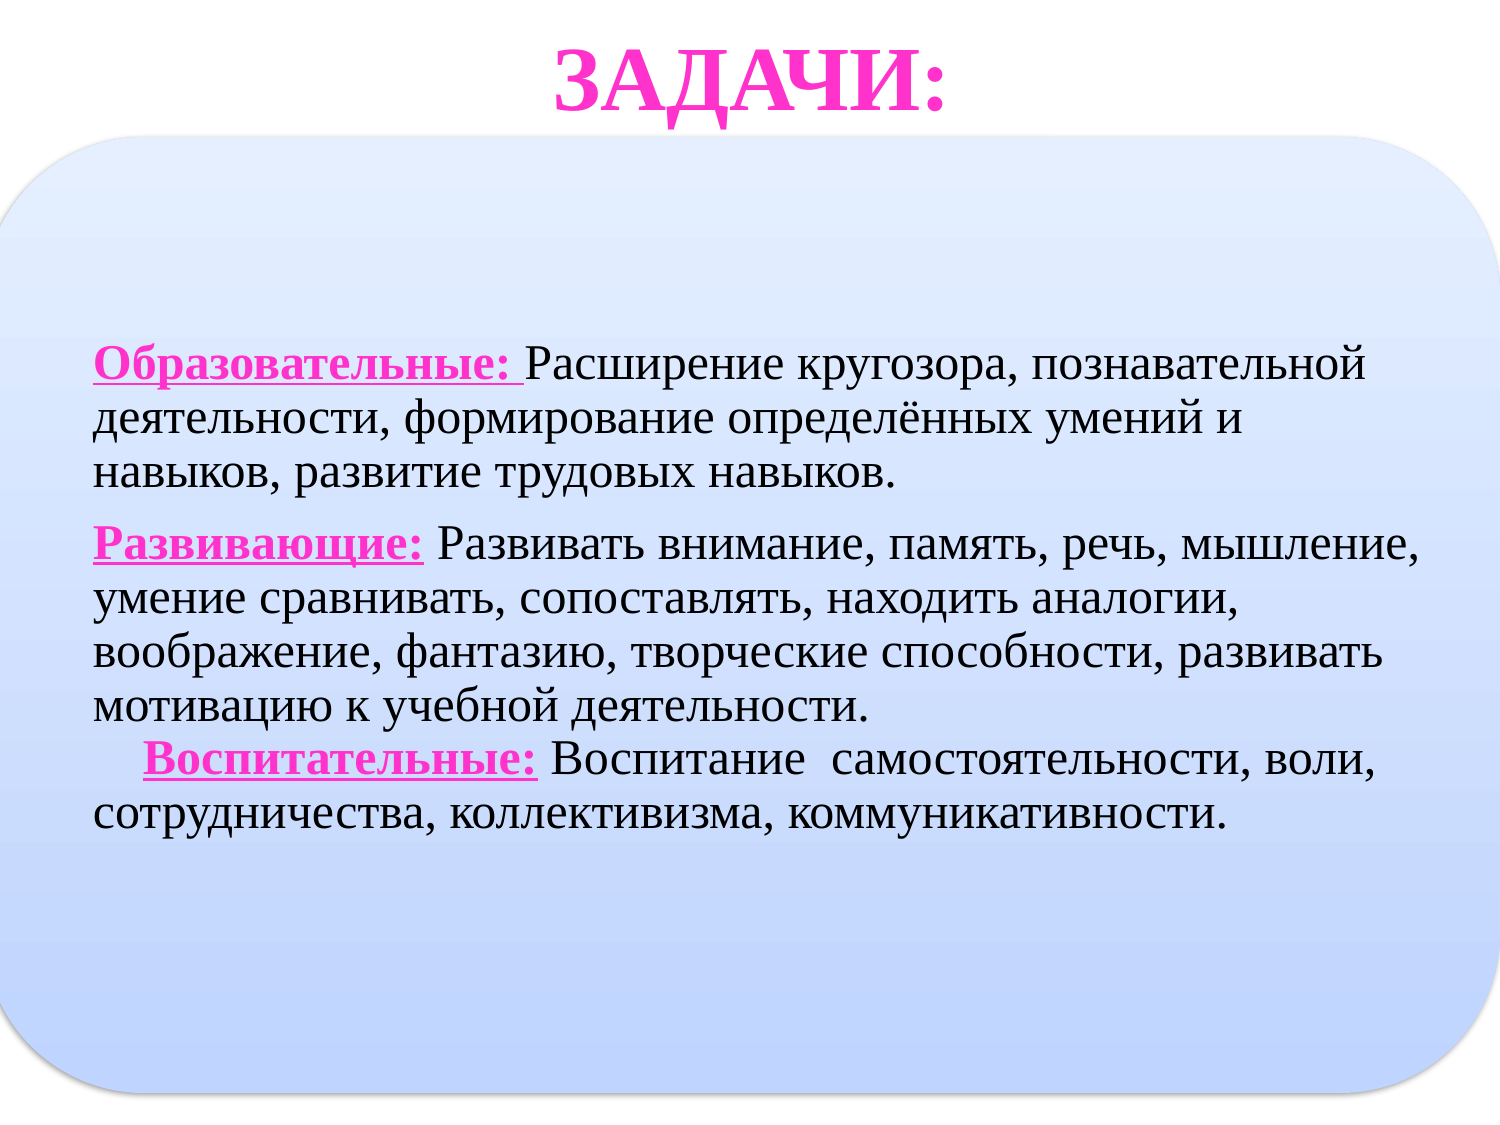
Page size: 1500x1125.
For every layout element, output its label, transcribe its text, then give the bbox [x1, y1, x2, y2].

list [0, 136, 1500, 1095]
title ЗАДАЧИ: [76, 0, 1427, 135]
